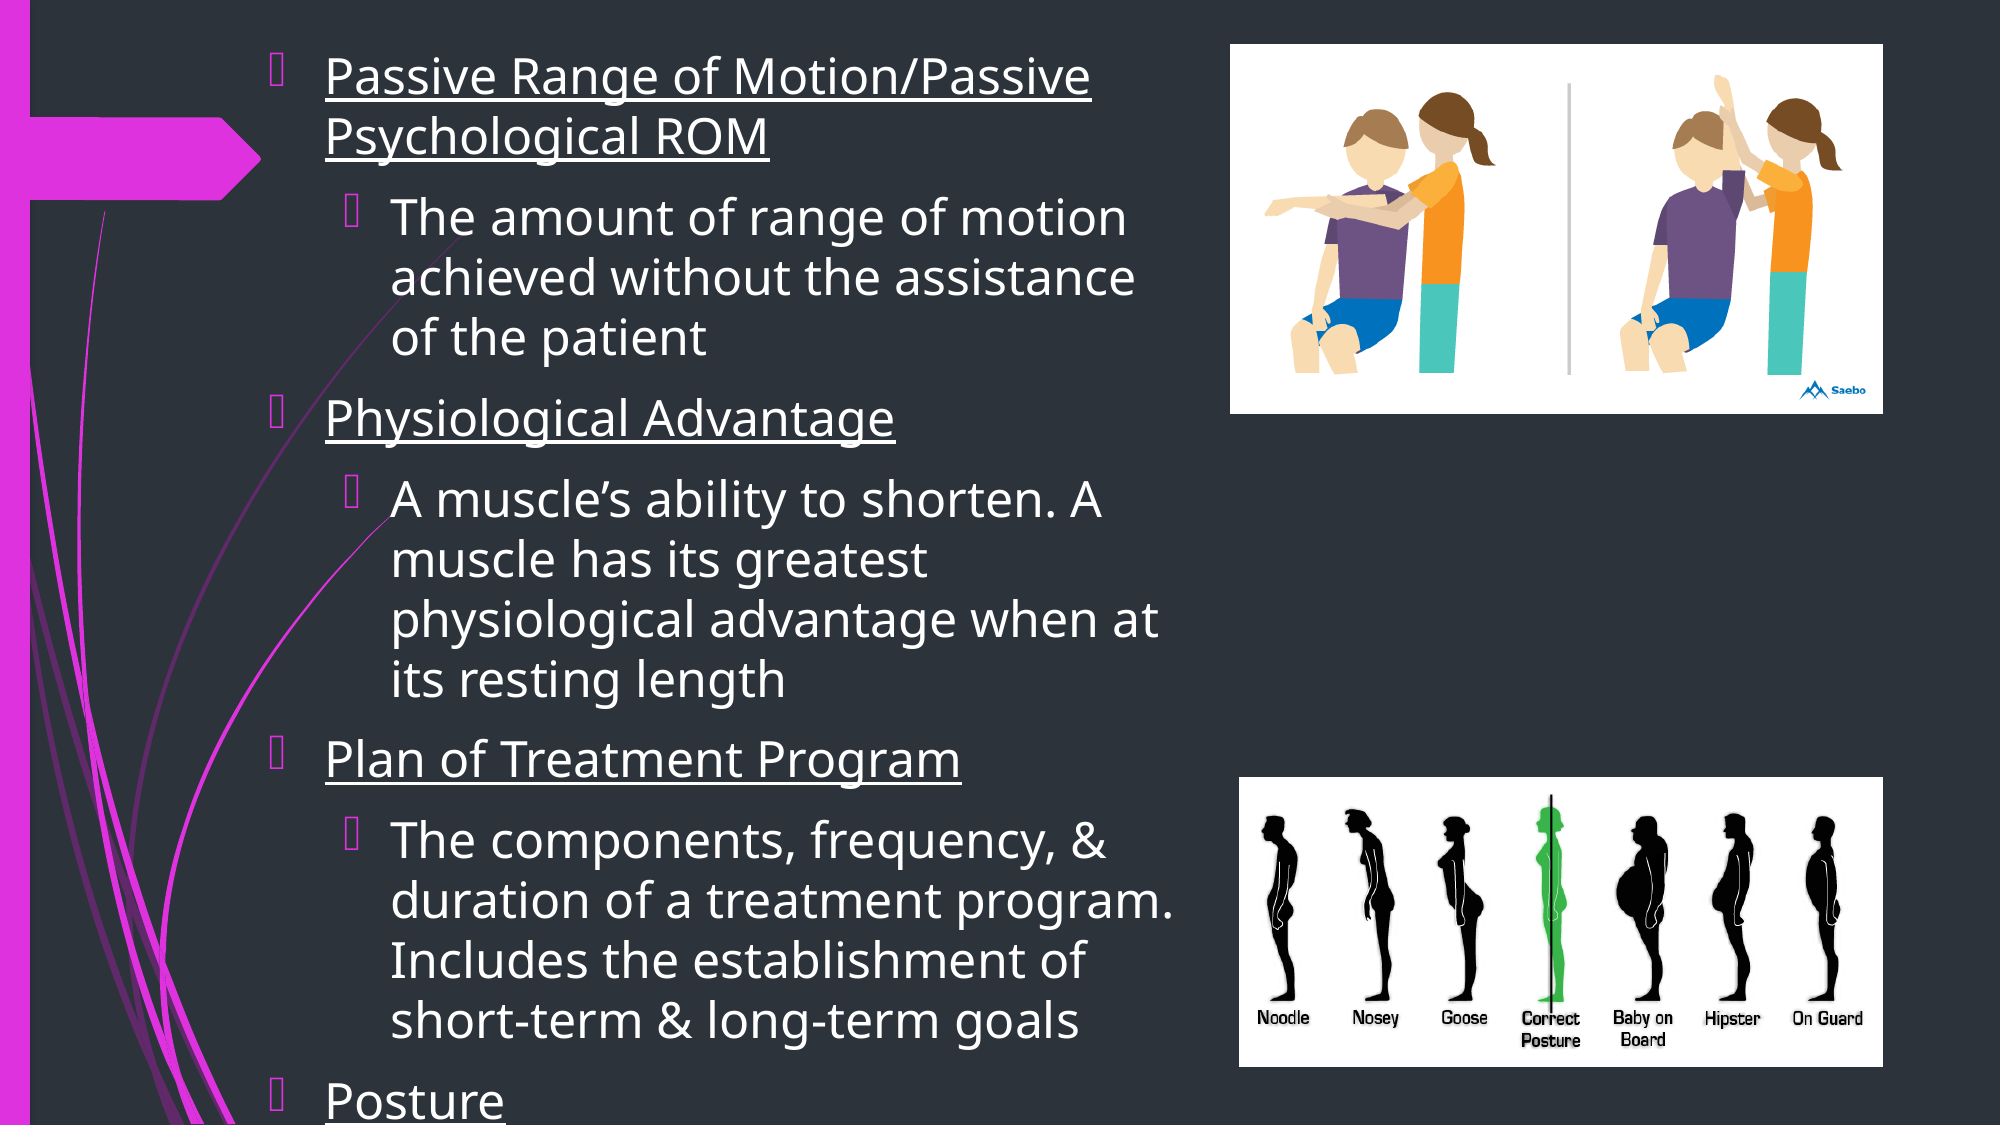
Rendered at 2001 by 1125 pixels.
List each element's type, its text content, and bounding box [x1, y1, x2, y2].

picture [1239, 777, 1883, 1067]
list Passive Range of Motion/Passive Psychological ROM The amount of range of motion achieved without the assistance of the patient Physiological Advantage A muscle’s ability to shorten. A muscle has its greatest physiological advantage when at its resting length Plan of Treatment Program The components, frequency, & duration of a treatment program. Includes the establishment of short-term & long-term goals Posture The relative alignment of the various body segments with one another [253, 37, 1194, 1028]
picture [1229, 44, 1883, 414]
